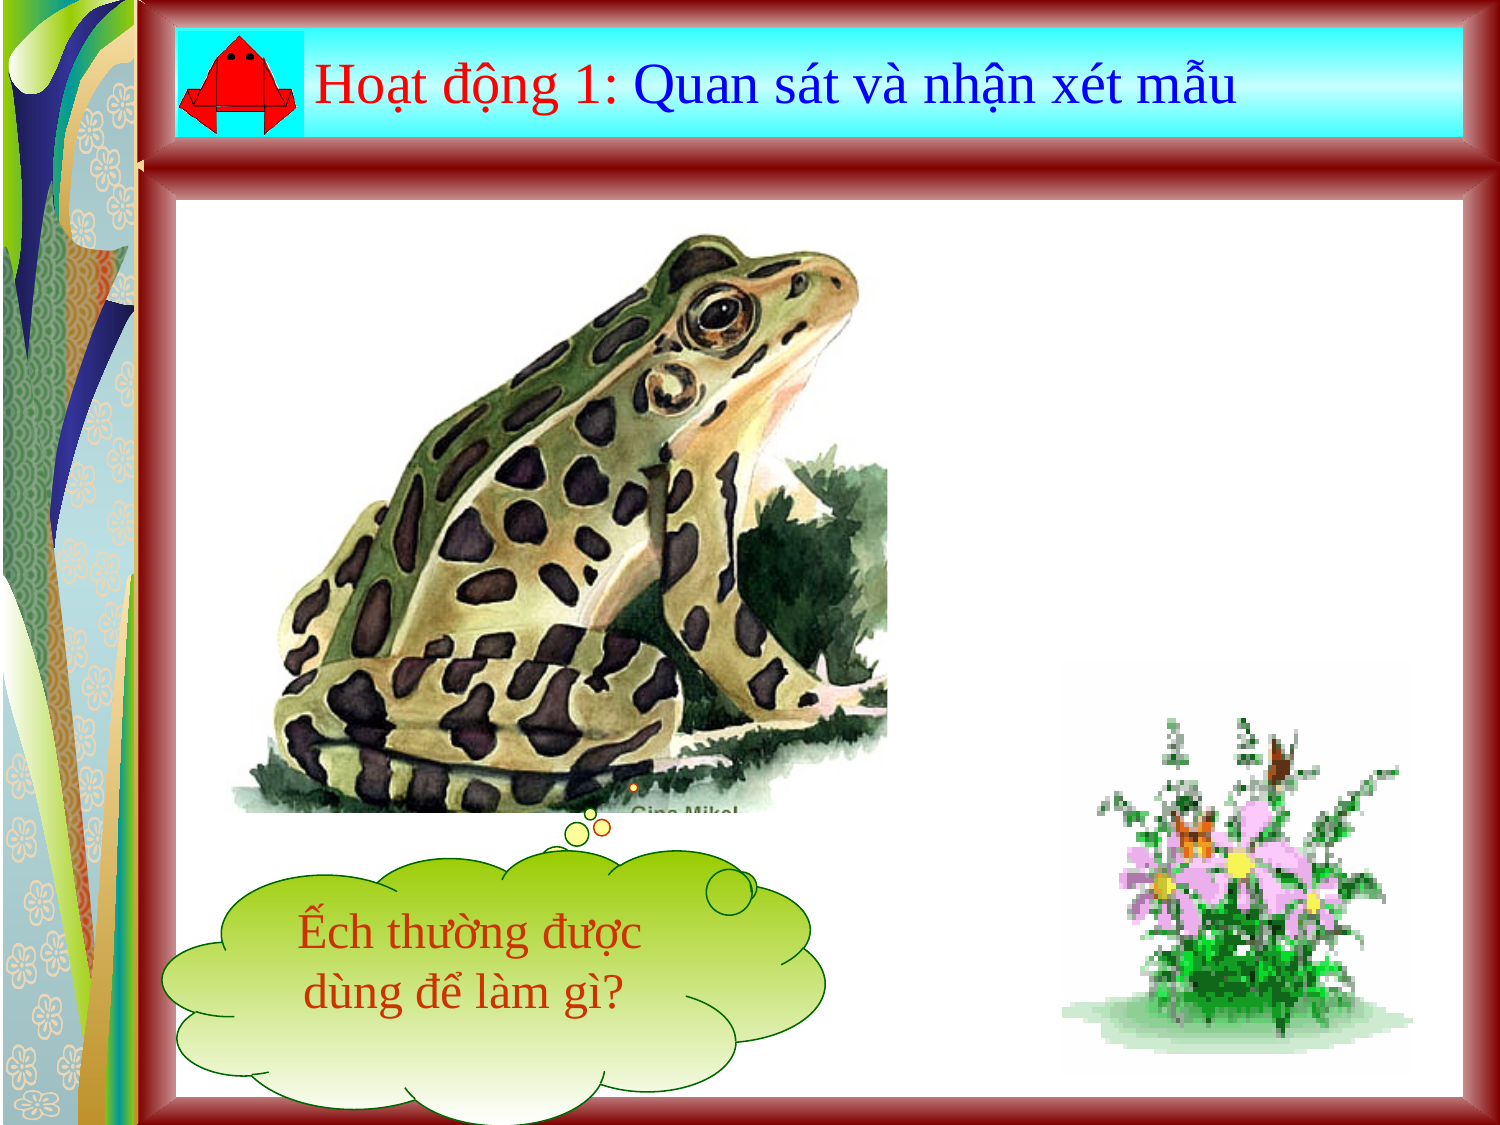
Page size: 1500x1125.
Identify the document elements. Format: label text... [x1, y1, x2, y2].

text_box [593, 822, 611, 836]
picture [1062, 662, 1413, 1076]
picture [224, 224, 888, 813]
text_box Ếch thường sống ở đâu ? [565, 822, 589, 847]
text_box Ếch thường được dùng để làm gì? [161, 850, 826, 1125]
text_box Hoạt động 1: Quan sát và nhận xét mẫu [300, 37, 1400, 123]
picture [178, 31, 304, 137]
picture [3, 181, 129, 979]
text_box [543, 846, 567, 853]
